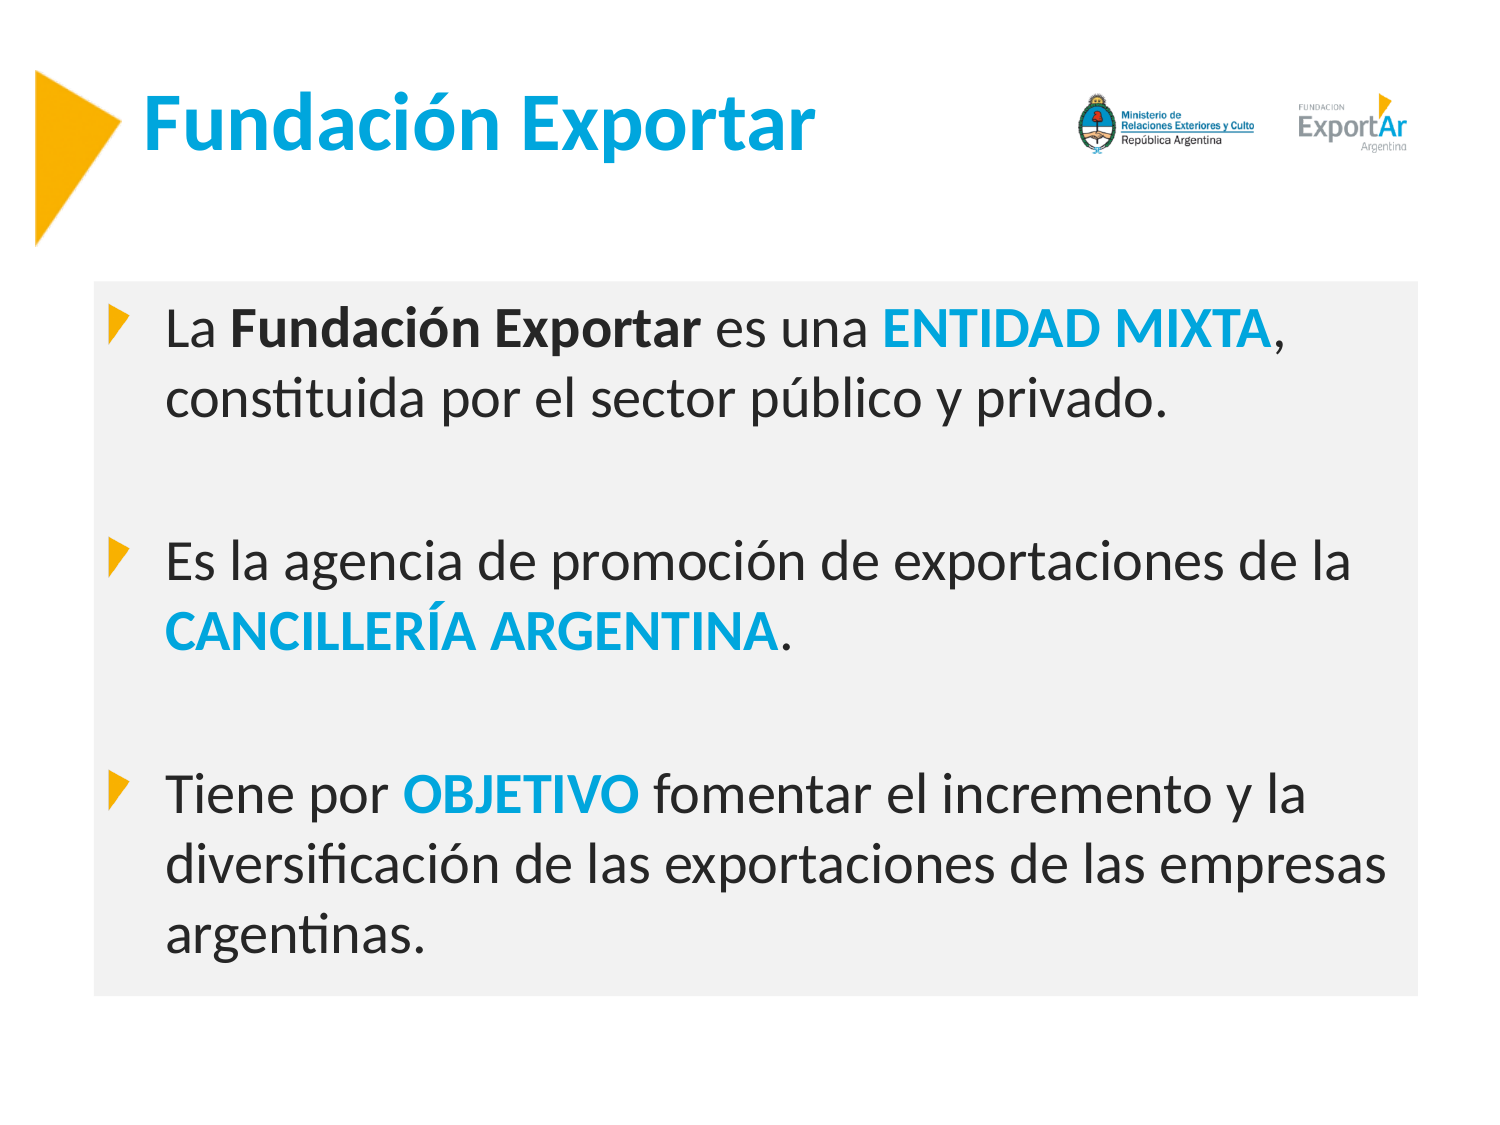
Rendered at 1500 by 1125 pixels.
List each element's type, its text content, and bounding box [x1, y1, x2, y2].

picture [1093, 111, 1102, 122]
list La Fundación Exportar es una ENTIDAD MIXTA, constituida por el sector público y privado. Es la agencia de promoción de exportaciones de la CANCILLERÍA ARGENTINA. Tiene por OBJETIVO fomentar el incremento y la diversificación de las exportaciones de las empresas argentinas. [93, 281, 1419, 997]
picture [108, 536, 130, 578]
picture [108, 769, 130, 811]
title Fundación Exportar [128, 23, 1091, 212]
picture [1299, 93, 1407, 153]
picture [108, 303, 130, 345]
picture [1091, 93, 1254, 154]
picture [35, 70, 122, 247]
